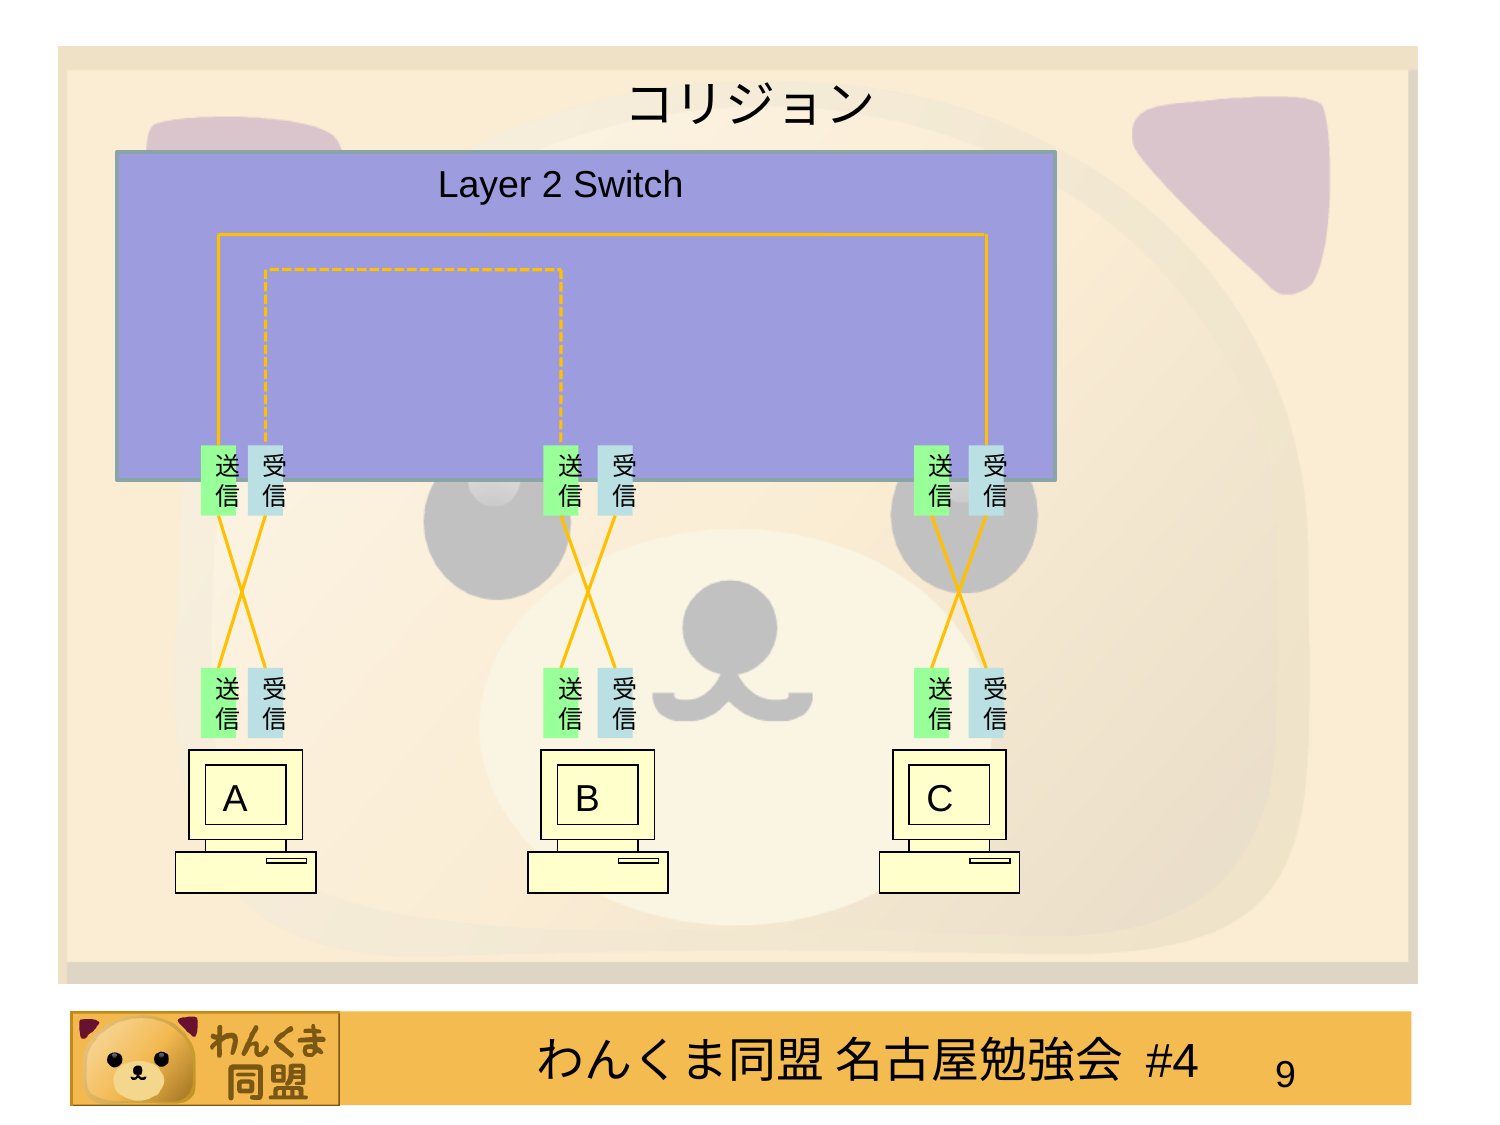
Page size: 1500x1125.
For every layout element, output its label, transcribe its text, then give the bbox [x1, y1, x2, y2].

text_box 受信 [967, 666, 1006, 740]
picture [222, 482, 262, 568]
picture [564, 482, 612, 564]
text_box 送信 [912, 666, 951, 740]
text_box [115, 348, 216, 482]
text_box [882, 564, 1036, 620]
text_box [165, 568, 319, 616]
text_box C [879, 750, 1020, 893]
text_box B [527, 750, 668, 893]
text_box 受信 [246, 666, 285, 740]
text_box 送信 [541, 666, 581, 740]
text_box 送信 [199, 666, 238, 740]
title コリジョン [74, 44, 1426, 162]
text_box [988, 347, 1057, 482]
picture [935, 482, 983, 564]
text_box 受信 [596, 443, 635, 518]
text_box [115, 150, 1057, 339]
text_box 送信 [912, 443, 951, 518]
text_box 送信 [199, 443, 238, 518]
picture [58, 46, 1418, 984]
text_box 受信 [967, 443, 1006, 518]
text_box Layer 2 Switch [423, 152, 699, 213]
text_box 受信 [596, 666, 635, 740]
picture [70, 1011, 340, 1106]
text_box 受信 [246, 443, 285, 518]
text_box 送信 [541, 443, 581, 518]
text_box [511, 564, 665, 620]
text_box A [175, 750, 316, 893]
text_box [221, 239, 985, 482]
